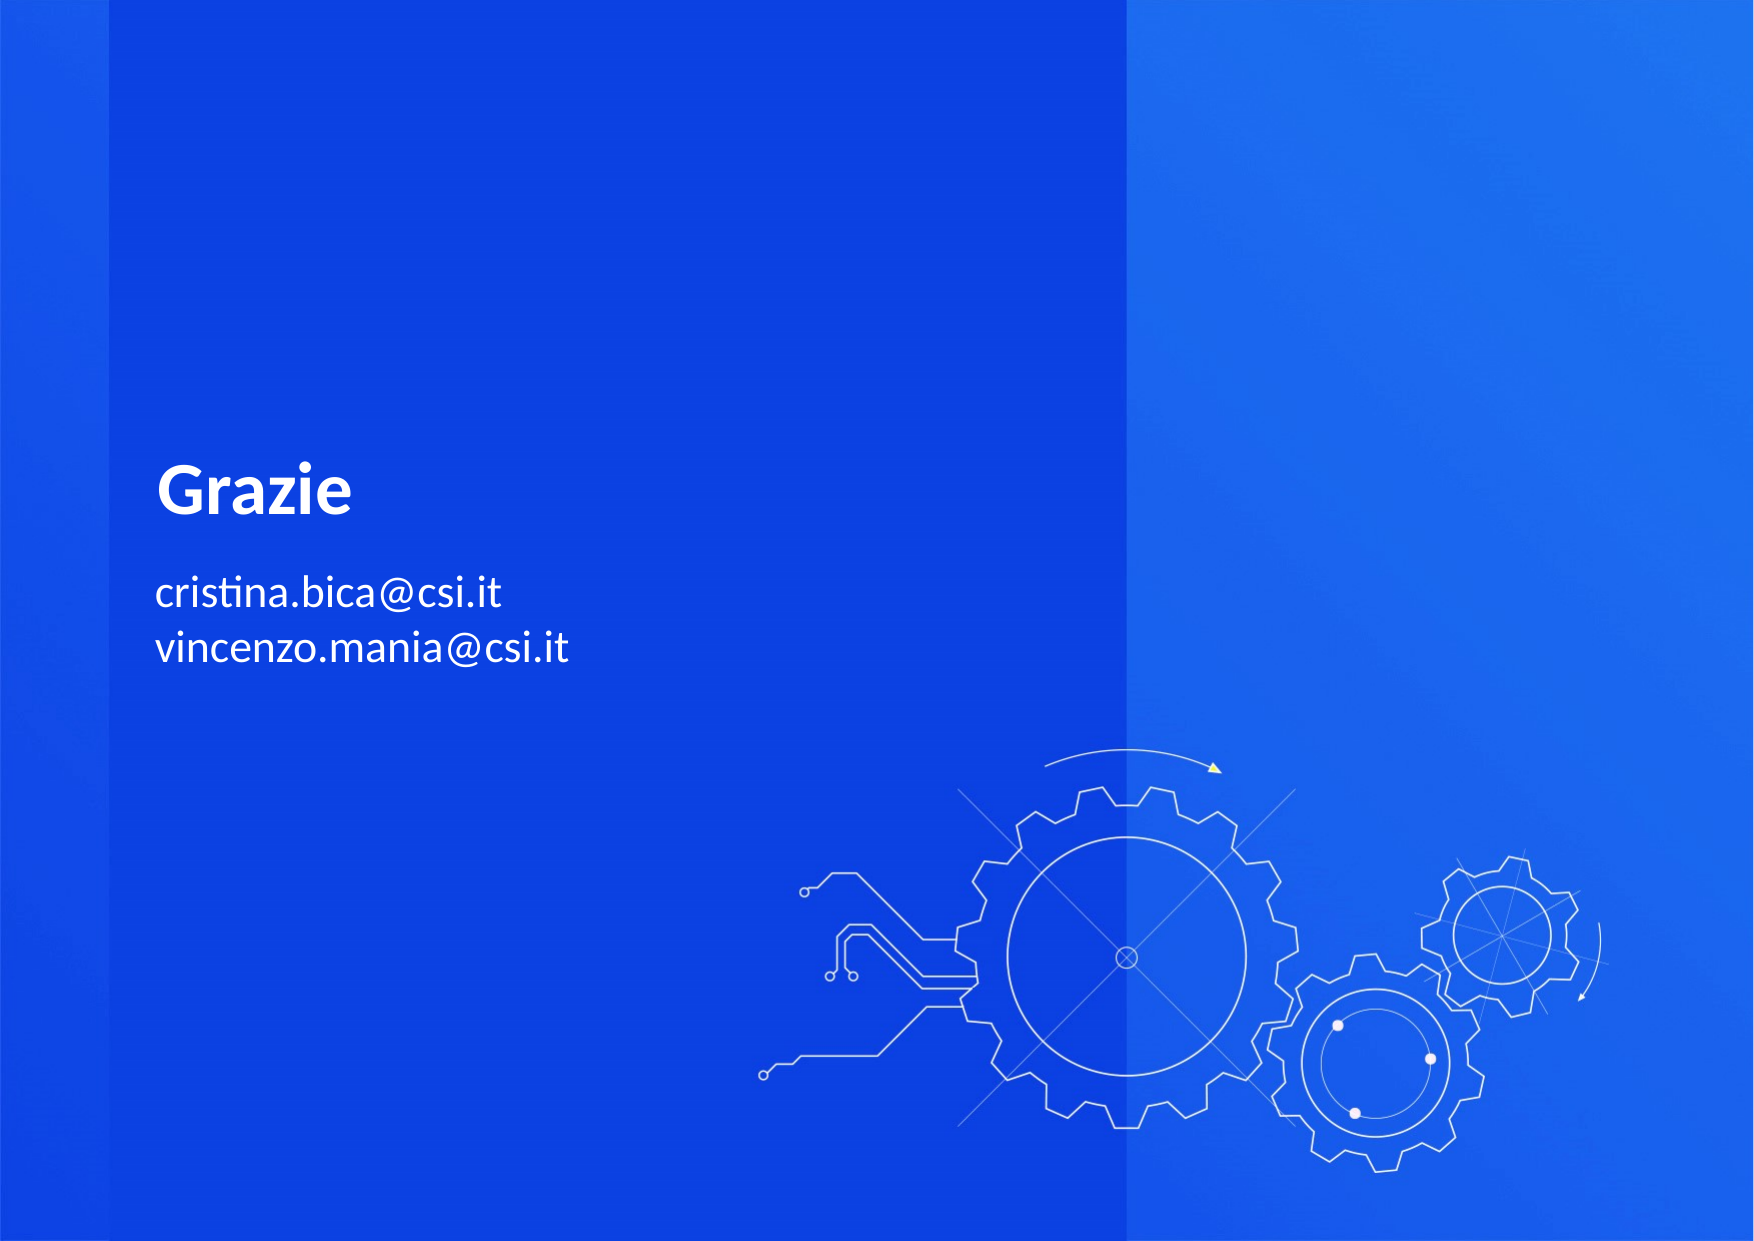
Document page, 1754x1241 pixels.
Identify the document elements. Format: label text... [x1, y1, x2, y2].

picture [0, 0, 1754, 1241]
text_box cristina.bica@csi.it vincenzo.mania@csi.it [140, 554, 662, 680]
